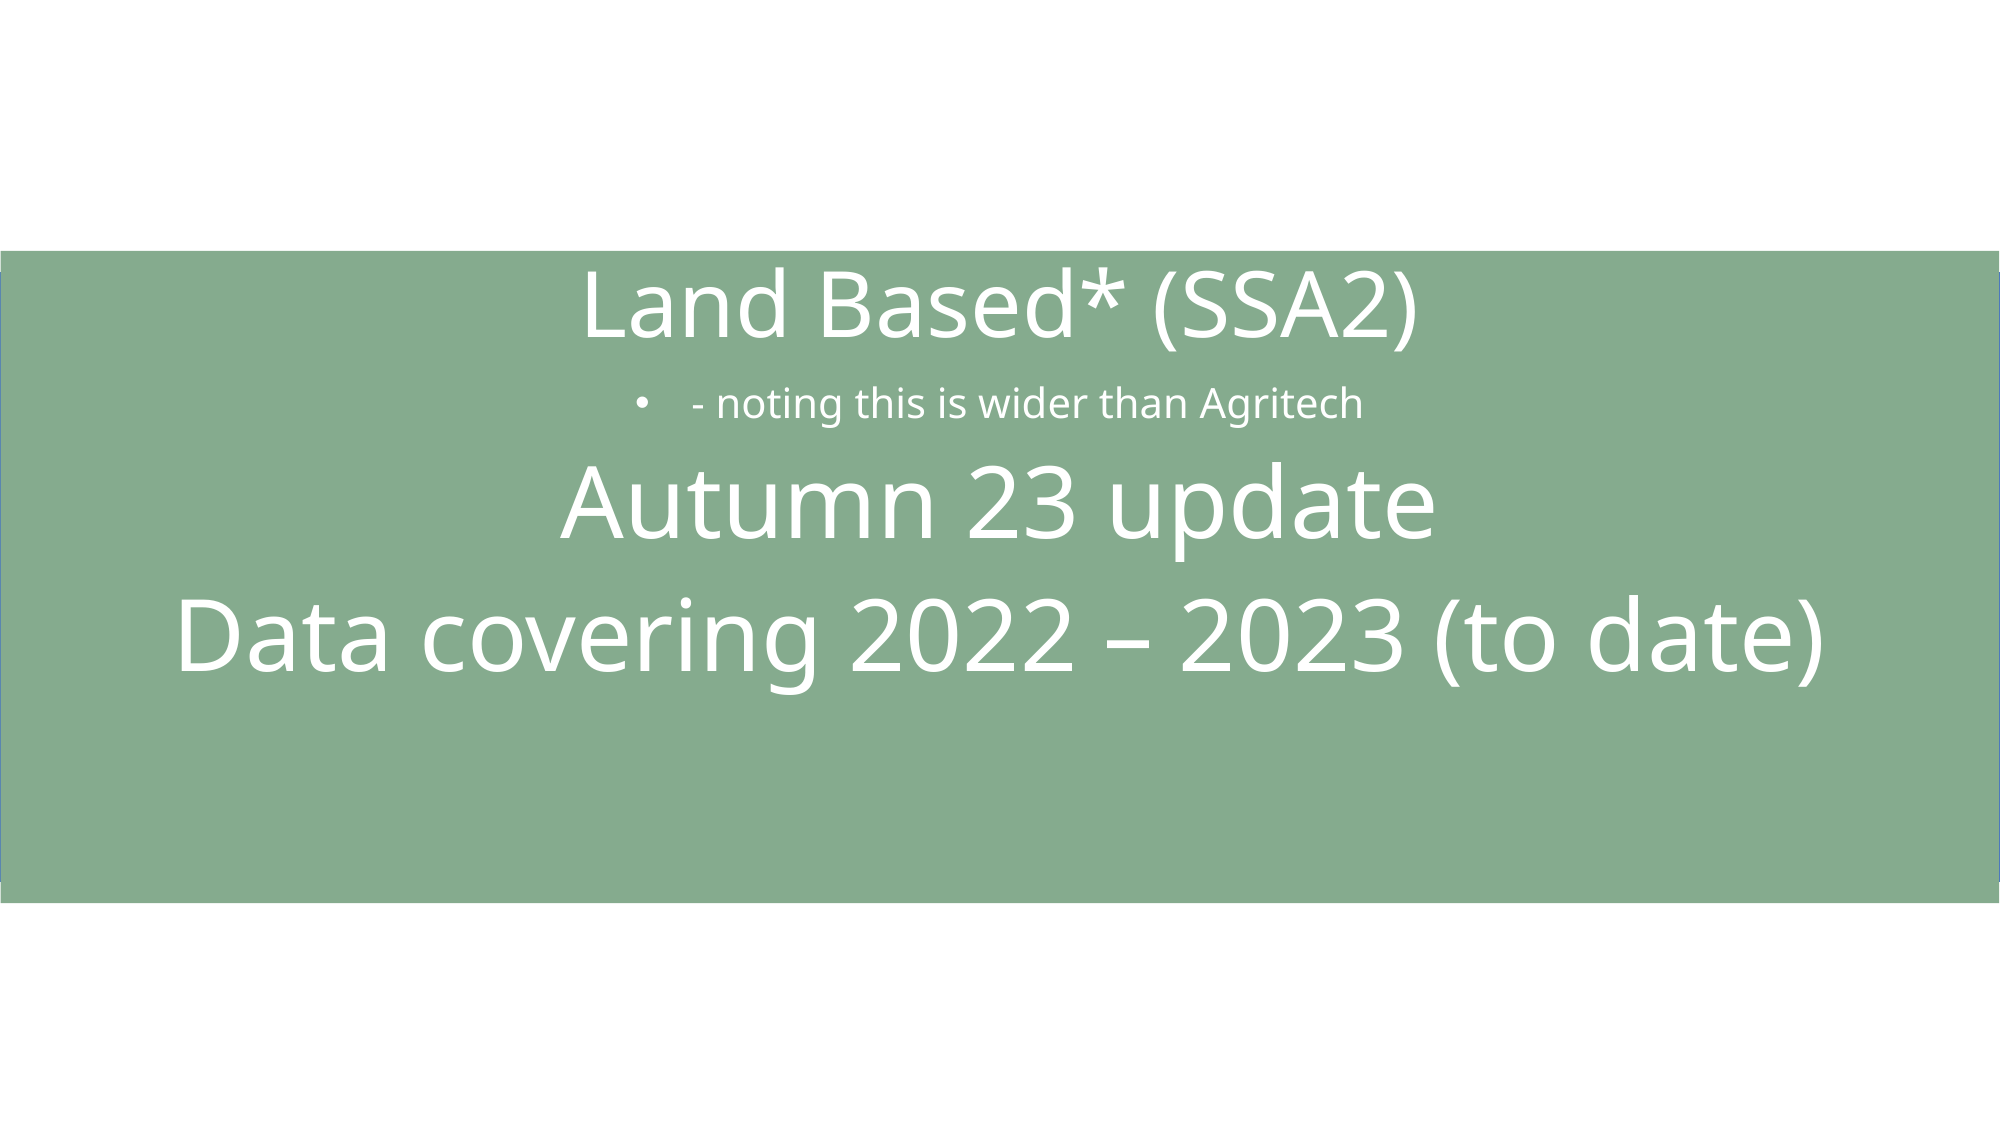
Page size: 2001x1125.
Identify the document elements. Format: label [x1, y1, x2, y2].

text_box [0, 247, 2000, 907]
